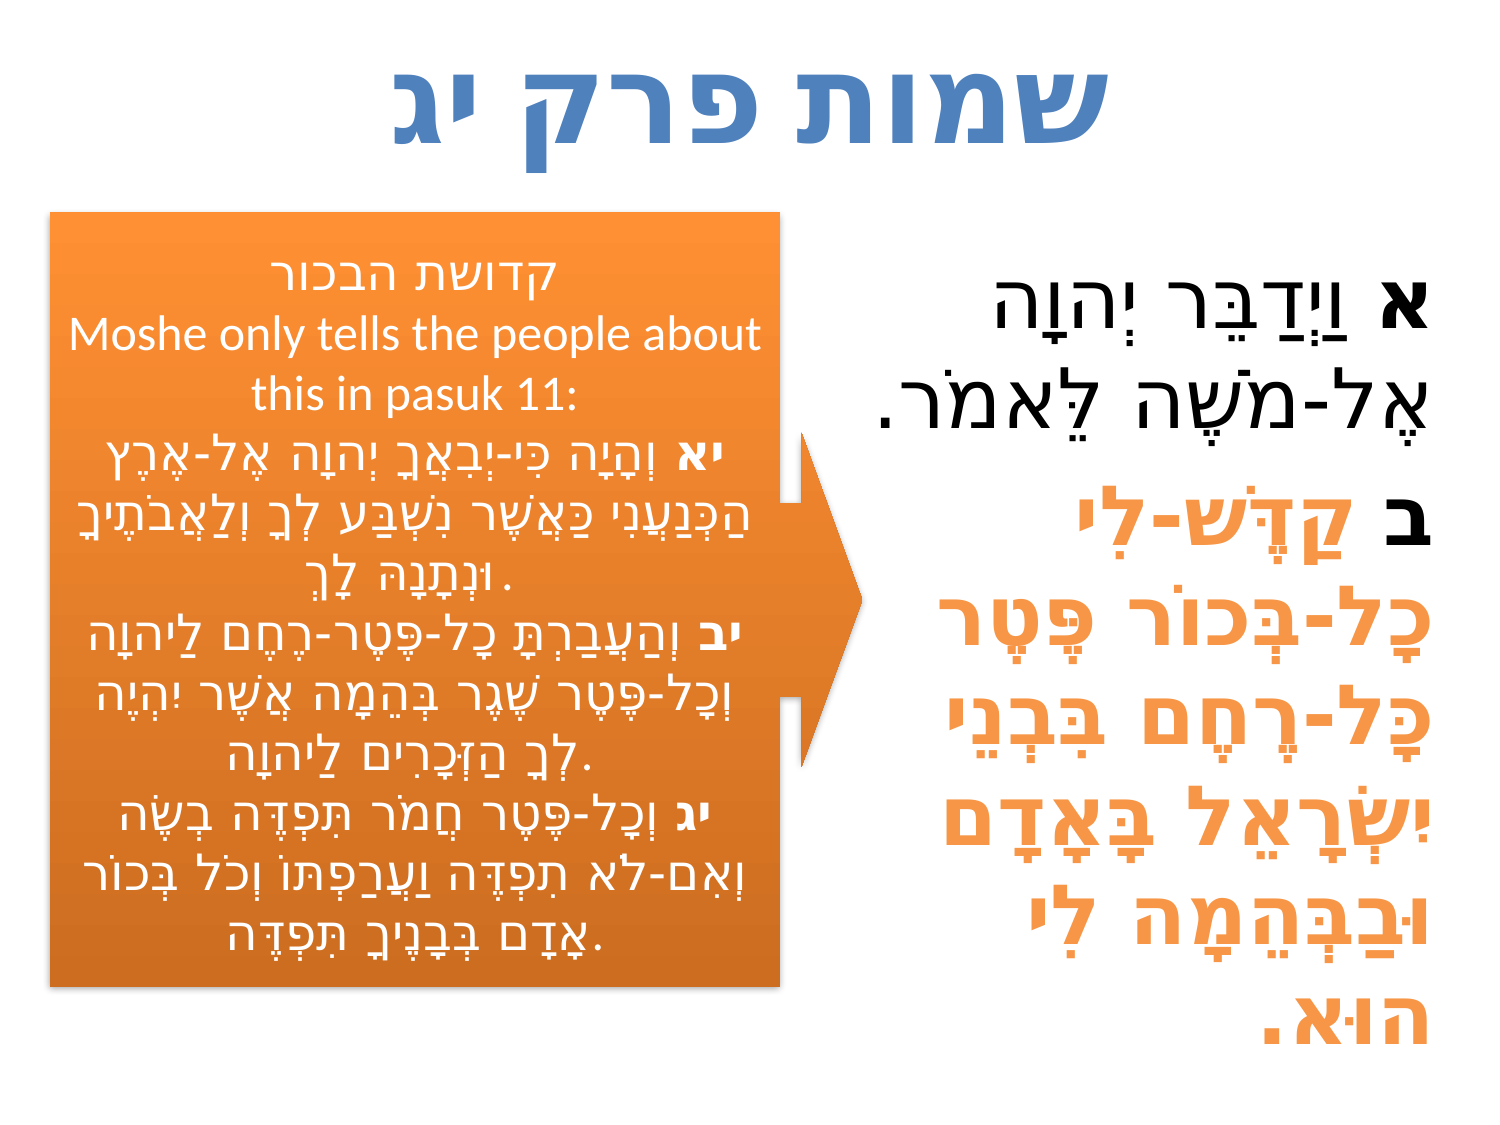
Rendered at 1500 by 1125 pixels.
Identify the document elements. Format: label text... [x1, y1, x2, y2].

text_box קדושת הבכור Moshe only tells the people about this in pasuk 11: יא וְהָיָה כִּי-יְבִאֲךָ יְהוָה אֶל-אֶרֶץ הַכְּנַעֲנִי כַּאֲשֶׁר נִשְׁבַּע לְךָ וְלַאֲבֹתֶיךָ וּנְתָנָהּ לָךְ. יב וְהַעֲבַרְתָּ כָל-פֶּטֶר-רֶחֶם לַיהוָה וְכָל-פֶּטֶר שֶׁגֶר בְּהֵמָה אֲשֶׁר יִהְיֶה לְךָ הַזְּכָרִים לַיהוָה. יג וְכָל-פֶּטֶר חֲמֹר תִּפְדֶּה בְשֶׂה וְאִם-לֹא תִפְדֶּה וַעֲרַפְתּוֹ וְכֹל בְּכוֹר אָדָם בְּבָנֶיךָ תִּפְדֶּה. [49, 212, 863, 988]
list א וַיְדַבֵּר יְהוָה אֶל-מֹשֶׁה לֵּאמֹר. ב קַדֶּשׁ-לִי כָל-בְּכוֹר פֶּטֶר כָּל-רֶחֶם בִּבְנֵי יִשְׂרָאֵל בָּאָדָם וּבַבְּהֵמָה לִי הוּא. [825, 237, 1450, 1018]
title שמות פרק יג [75, 0, 1425, 188]
